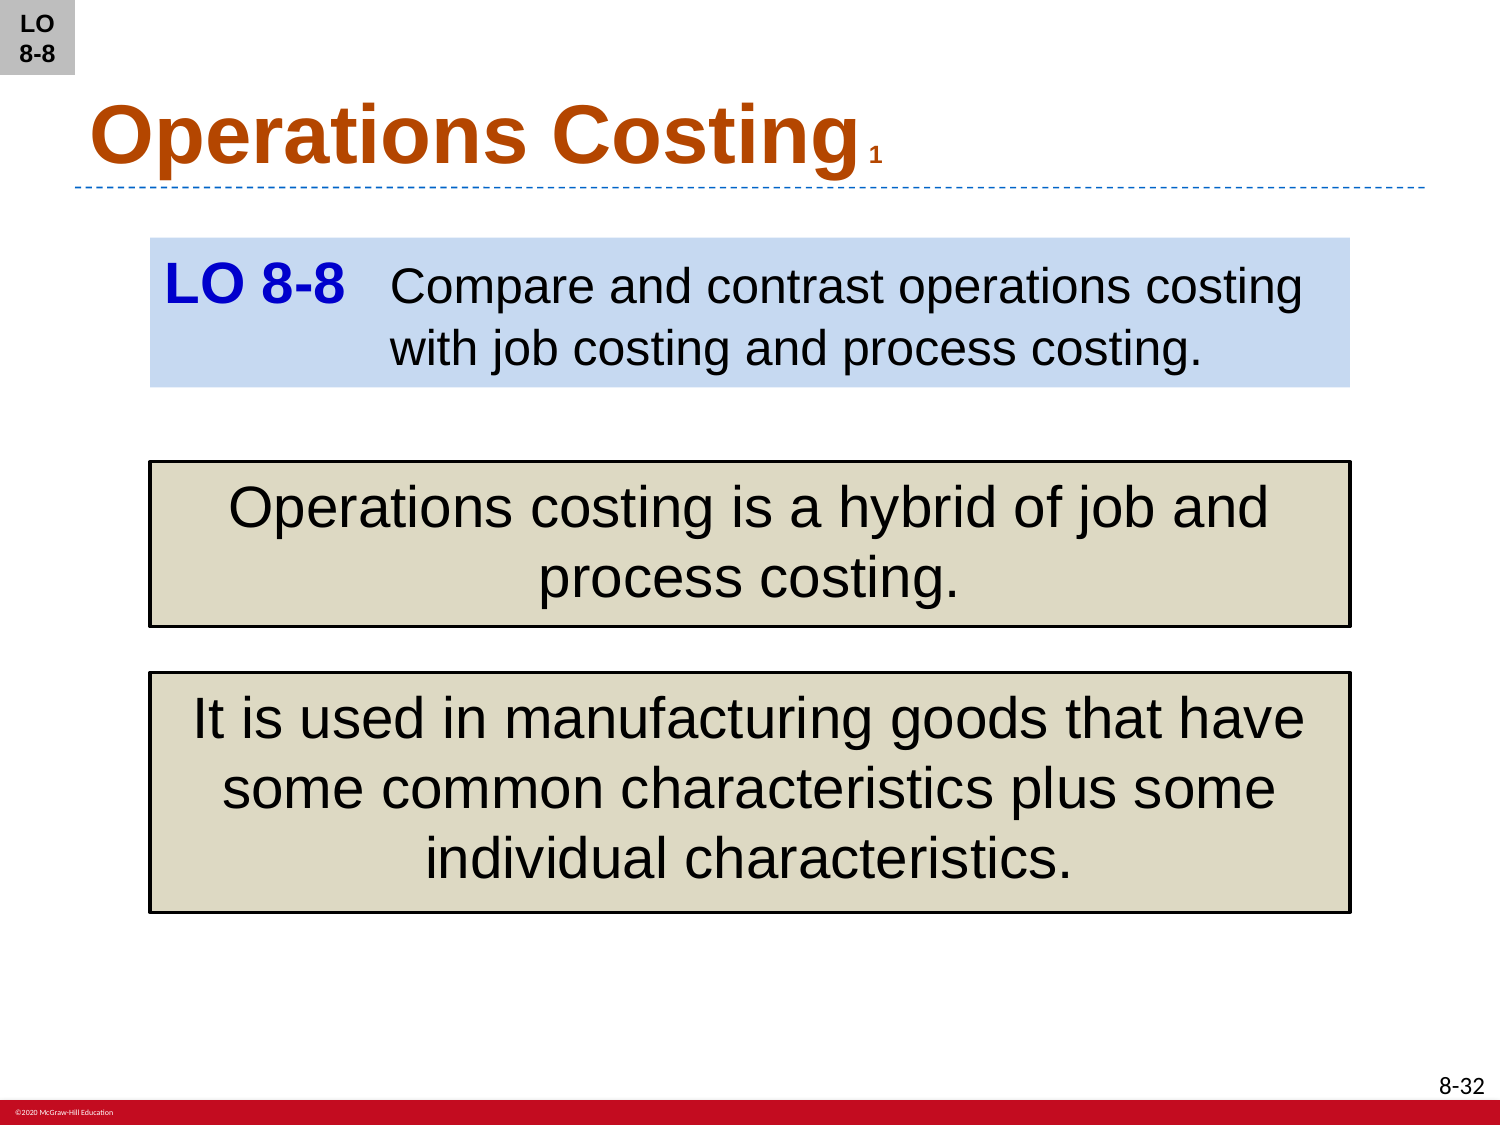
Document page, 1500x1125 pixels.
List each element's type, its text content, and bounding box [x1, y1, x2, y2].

list Operations costing is a hybrid of job and process costing. [150, 461, 1350, 627]
title Operations Costing 1 [75, 7, 1425, 188]
list LO 8-8 Compare and contrast operations costing with job costing and process costing. [150, 237, 1350, 388]
list LO 8-8 [0, 0, 75, 75]
list It is used in manufacturing goods that have some common characteristics plus some individual characteristics. [150, 672, 1350, 913]
